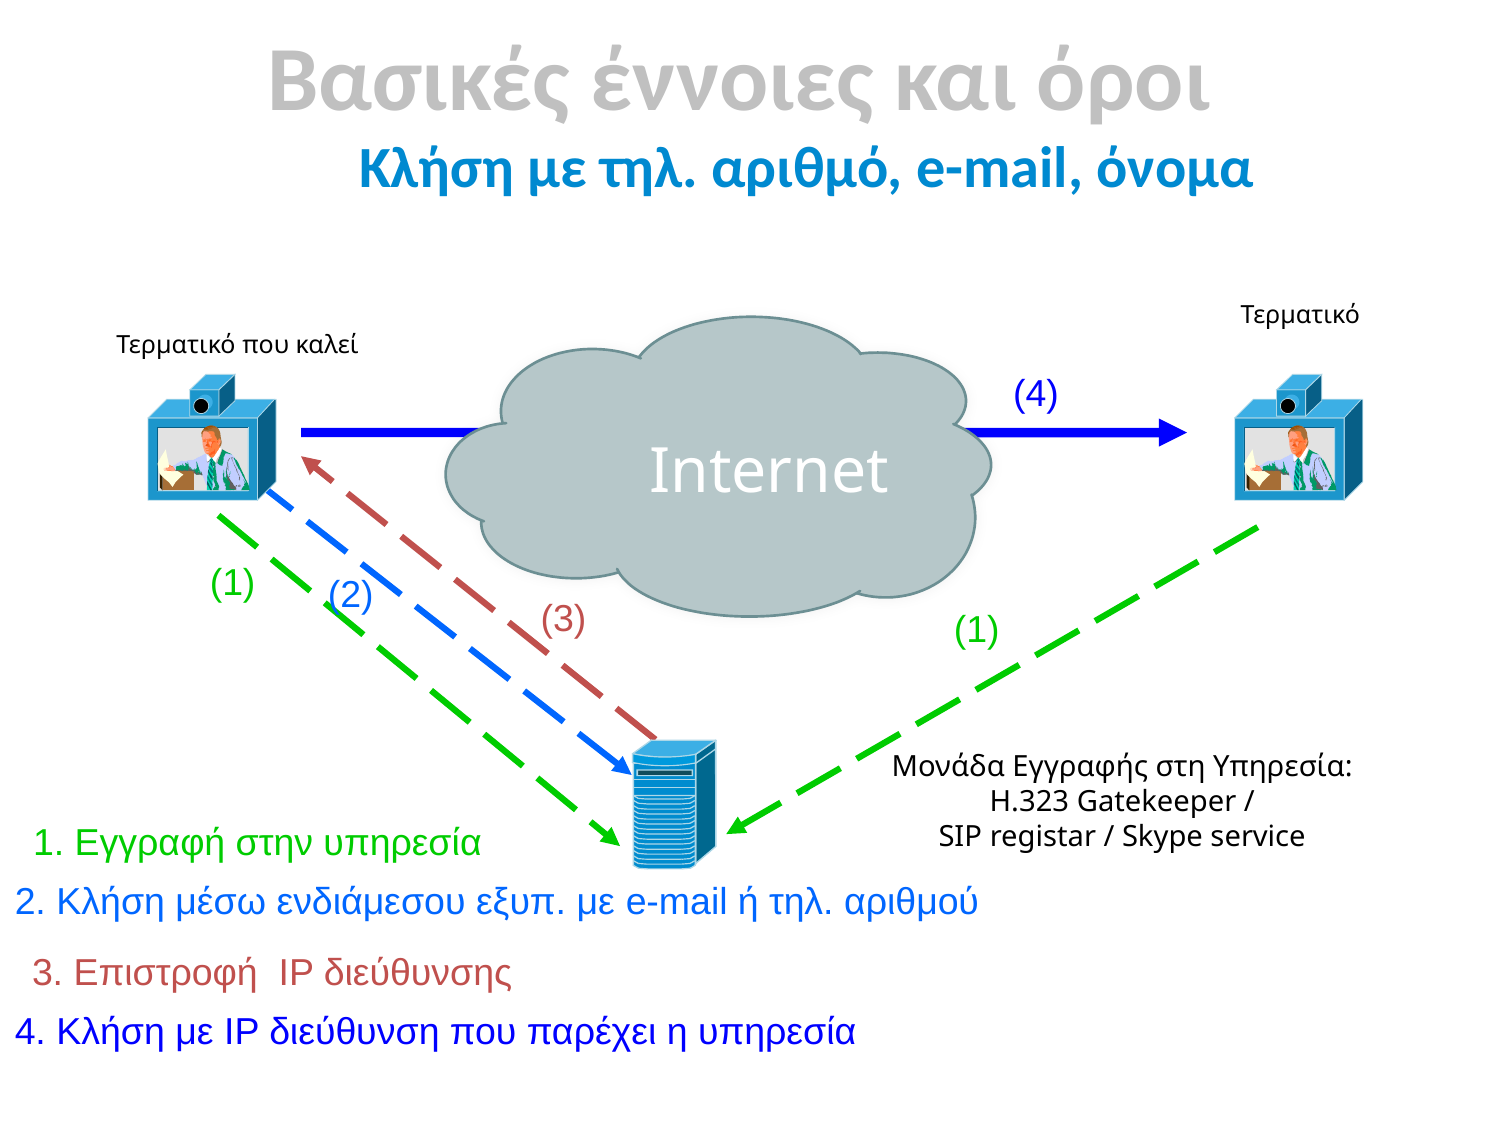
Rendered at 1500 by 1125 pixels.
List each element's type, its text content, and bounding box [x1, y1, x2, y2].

picture [442, 314, 994, 620]
text_box (1) [195, 550, 271, 611]
text_box 4. Κλήση με ΙP διεύθυνση που παρέχει η υπηρεσία [0, 999, 1187, 1060]
text_box [301, 456, 315, 469]
text_box (3) [525, 628, 602, 646]
text_box (2) [313, 562, 389, 623]
picture [631, 739, 717, 870]
text_box [726, 822, 743, 835]
text_box [999, 426, 1187, 439]
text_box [1234, 373, 1364, 501]
text_box (1) [939, 597, 1015, 658]
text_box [147, 373, 277, 501]
title Βασικές έννοιες και όροι Kλήση με τηλ. αριθμό, e-mail, όνομα [0, 42, 1500, 176]
text_box 2. Kλήση μέσω ενδιάμεσου εξυπ. με e-mail ή τηλ. αριθμού [0, 869, 1223, 930]
text_box [612, 759, 626, 774]
text_box Μονάδα Εγγραφής στη Υπηρεσία: H.323 Gatekeeper / SIP registar / Skype service [832, 739, 1412, 860]
text_box (4) [999, 361, 1074, 422]
text_box Τερματικό που καλεί [76, 290, 399, 366]
text_box 1. Εγγραφή στην υπηρεσία [18, 810, 498, 869]
text_box 3. Επιστροφή IP διεύθυνσης [17, 940, 538, 999]
text_box Τερματικό [1139, 290, 1462, 336]
text_box [606, 833, 621, 847]
